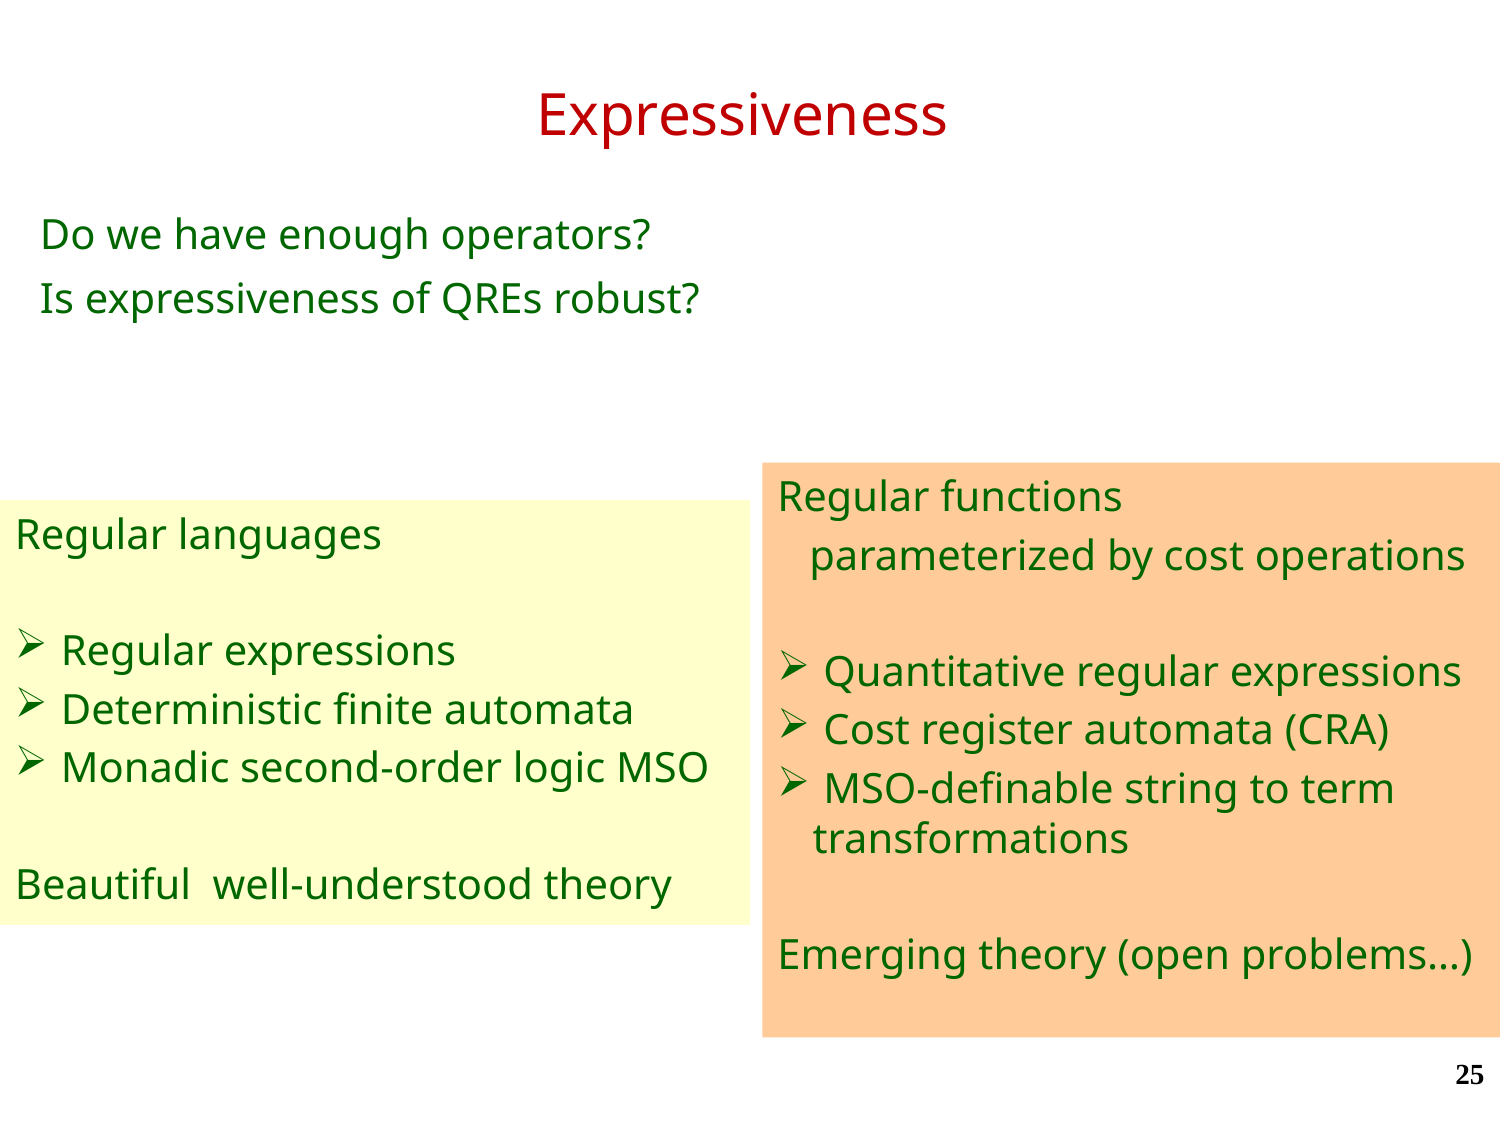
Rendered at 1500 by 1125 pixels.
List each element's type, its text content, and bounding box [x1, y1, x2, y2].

list Do we have enough operators? Is expressiveness of QREs robust? [24, 199, 1500, 401]
slide_number 25 [1187, 1047, 1500, 1124]
text_box Regular languages Regular expressions Deterministic finite automata Monadic second-order logic MSO Beautiful well-understood theory [0, 500, 750, 925]
title Expressiveness [112, 62, 1388, 163]
text_box Regular functions parameterized by cost operations Quantitative regular expressions Cost register automata (CRA) MSO-definable string to term transformations Emerging theory (open problems…) [762, 462, 1500, 1038]
